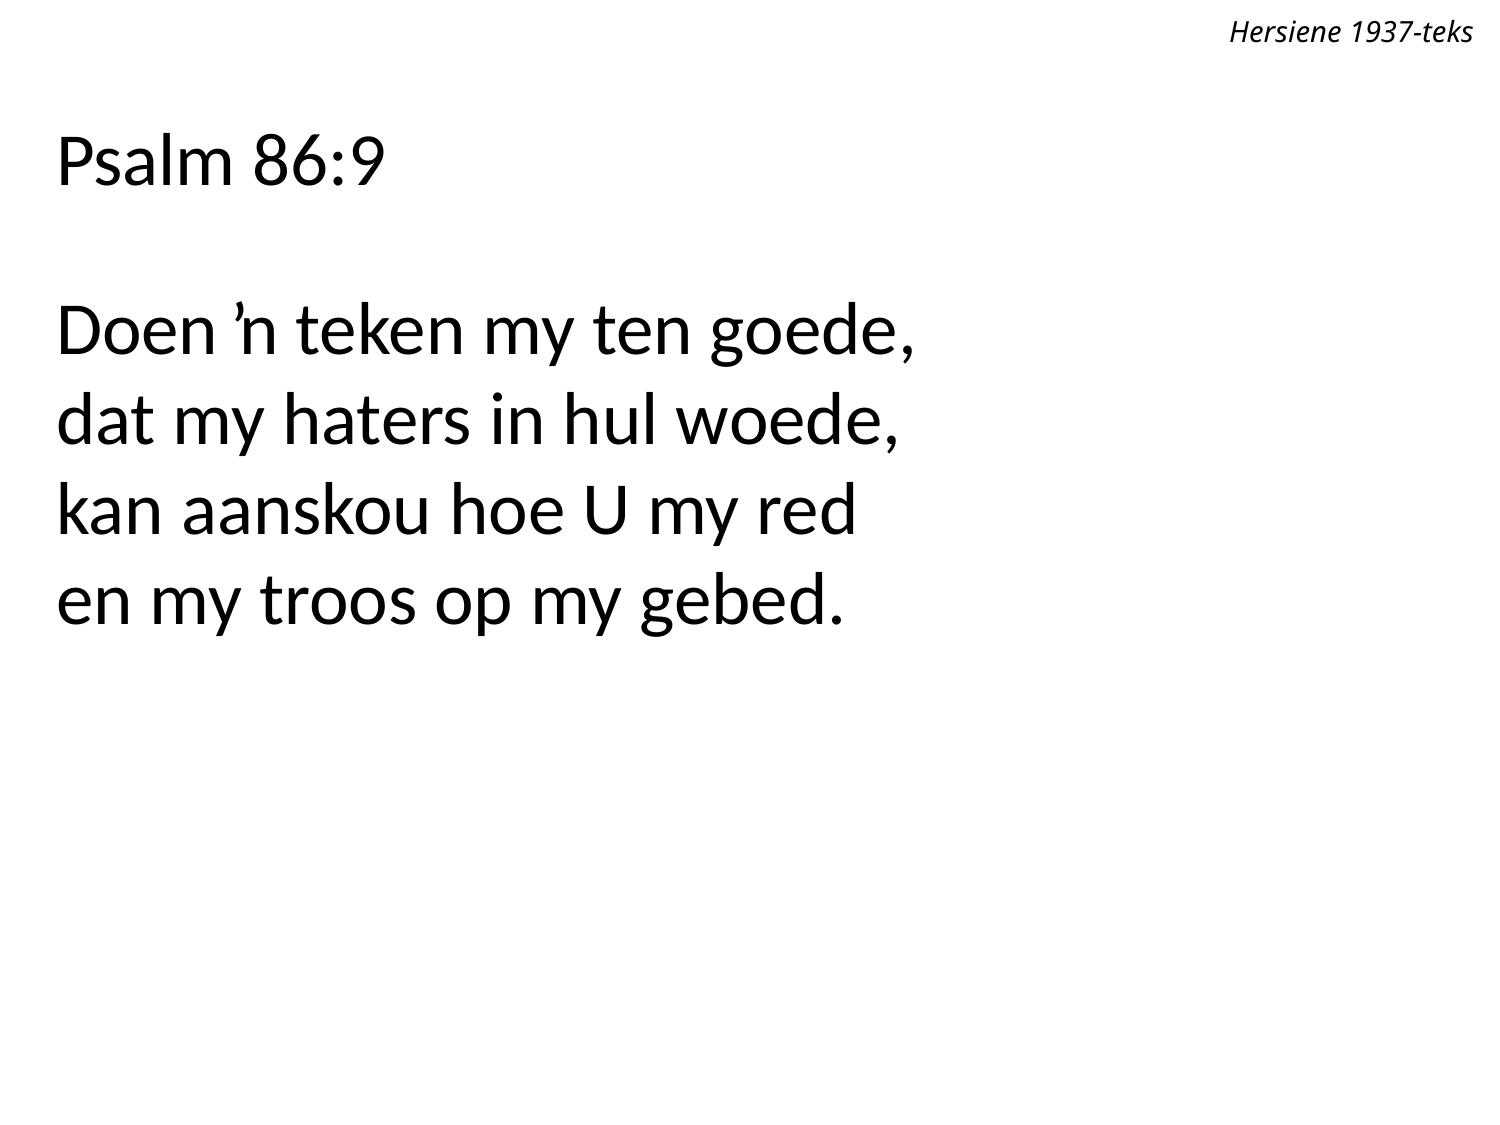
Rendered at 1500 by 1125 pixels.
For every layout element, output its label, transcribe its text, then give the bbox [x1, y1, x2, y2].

text_box Psalm 86:9 Doen ŉ teken my ten goede, dat my haters in hul woede, kan aanskou hoe U my red en my troos op my gebed. [41, 113, 1500, 647]
text_box Hersiene 1937-teks [1214, 5, 1489, 56]
